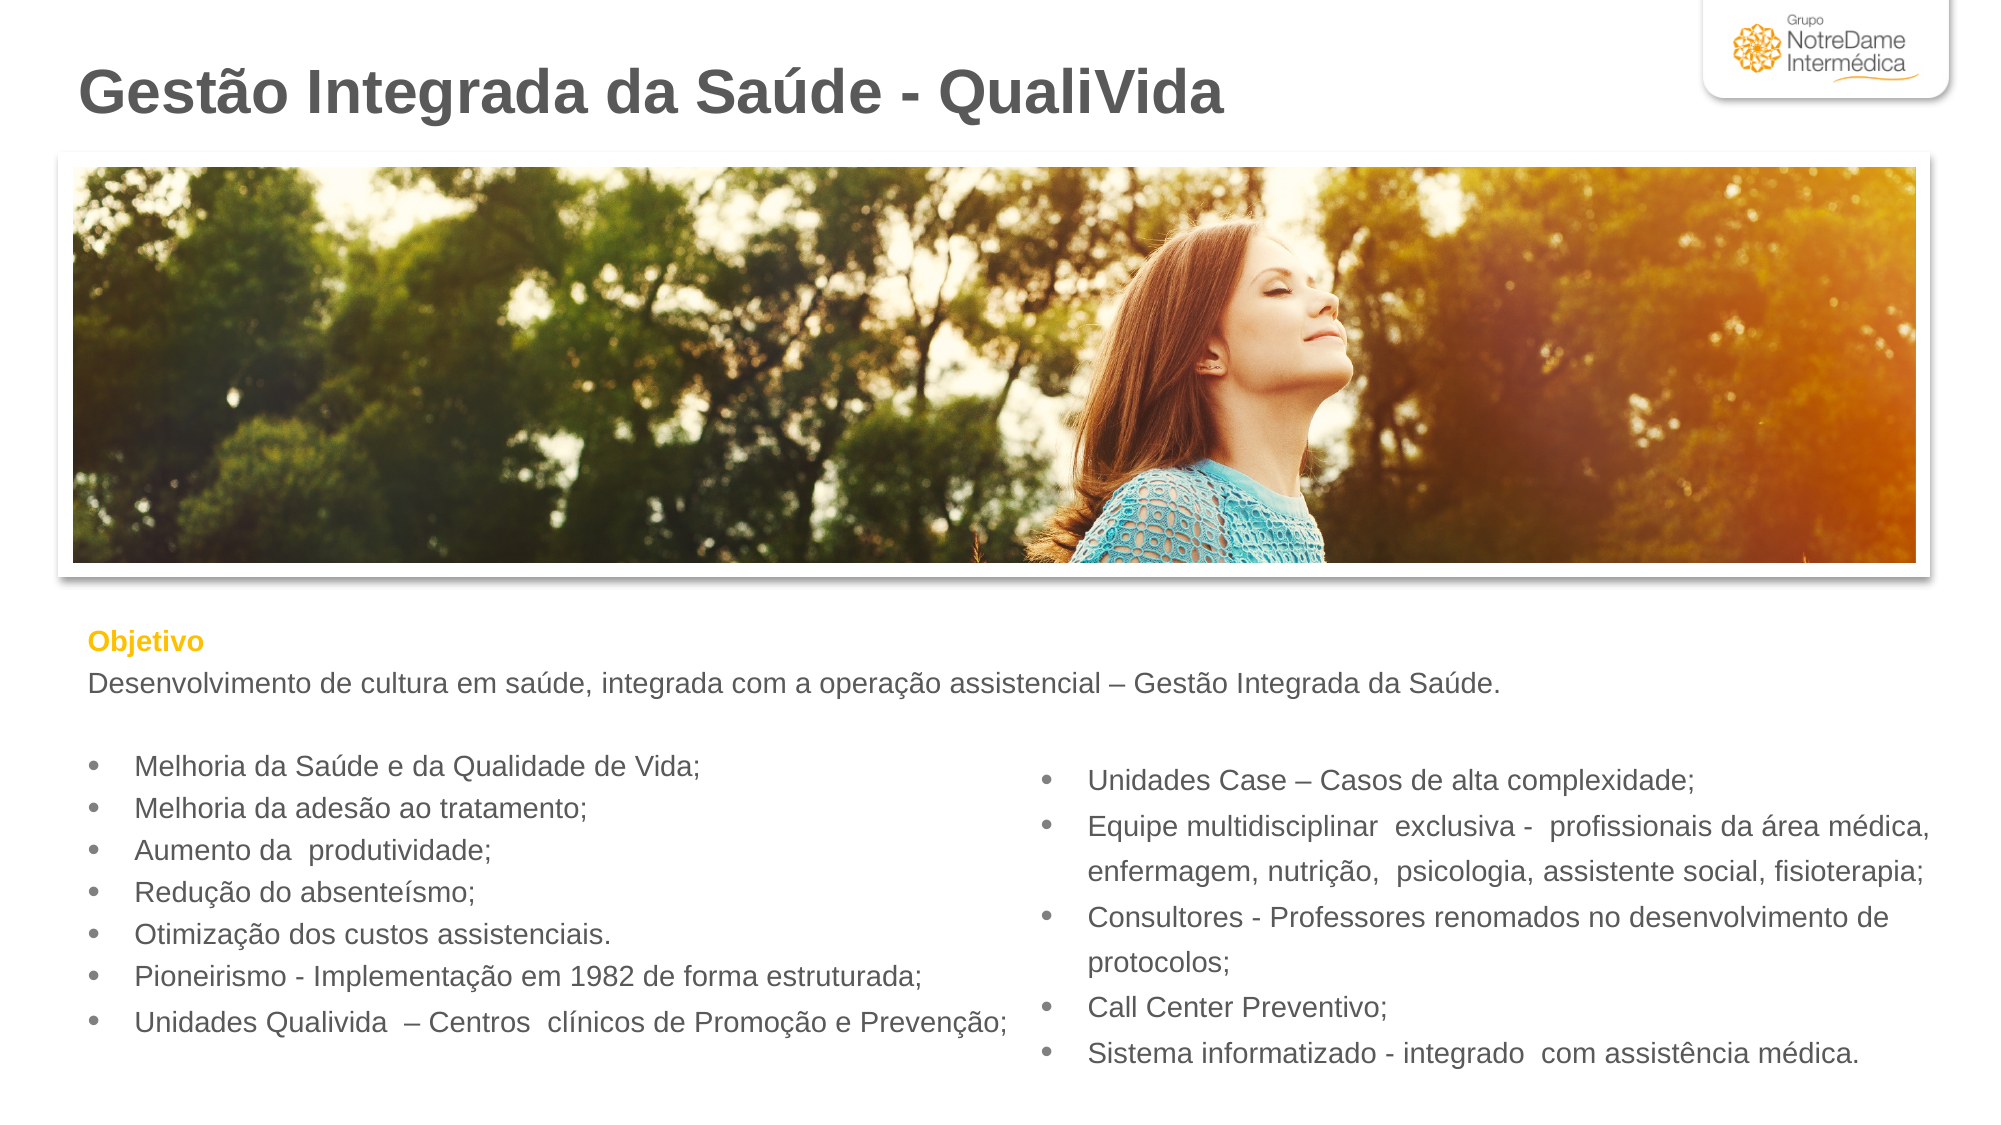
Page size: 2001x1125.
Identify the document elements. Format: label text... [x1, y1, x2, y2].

text_box Objetivo Desenvolvimento de cultura em saúde, integrada com a operação assistencial – Gestão Integrada da Saúde. Melhoria da Saúde e da Qualidade de Vida; Melhoria da adesão ao tratamento; Aumento da produtividade; Redução do absenteísmo; Otimização dos custos assistenciais. Pioneirismo - Implementação em 1982 de forma estruturada; Unidades Qualivida – Centros clínicos de Promoção e Prevenção; [72, 607, 1960, 1046]
text_box Gestão Integrada da Saúde - QualiVida [63, 43, 1241, 134]
text_box Unidades Case – Casos de alta complexidade; Equipe multidisciplinar exclusiva - profissionais da área médica, enfermagem, nutrição, psicologia, assistente social, fisioterapia; Consultores - Professores renomados no desenvolvimento de protocolos; Call Center Preventivo; Sistema informatizado - integrado com assistência médica. [1025, 743, 2000, 1077]
picture [0, 0, 2001, 1125]
